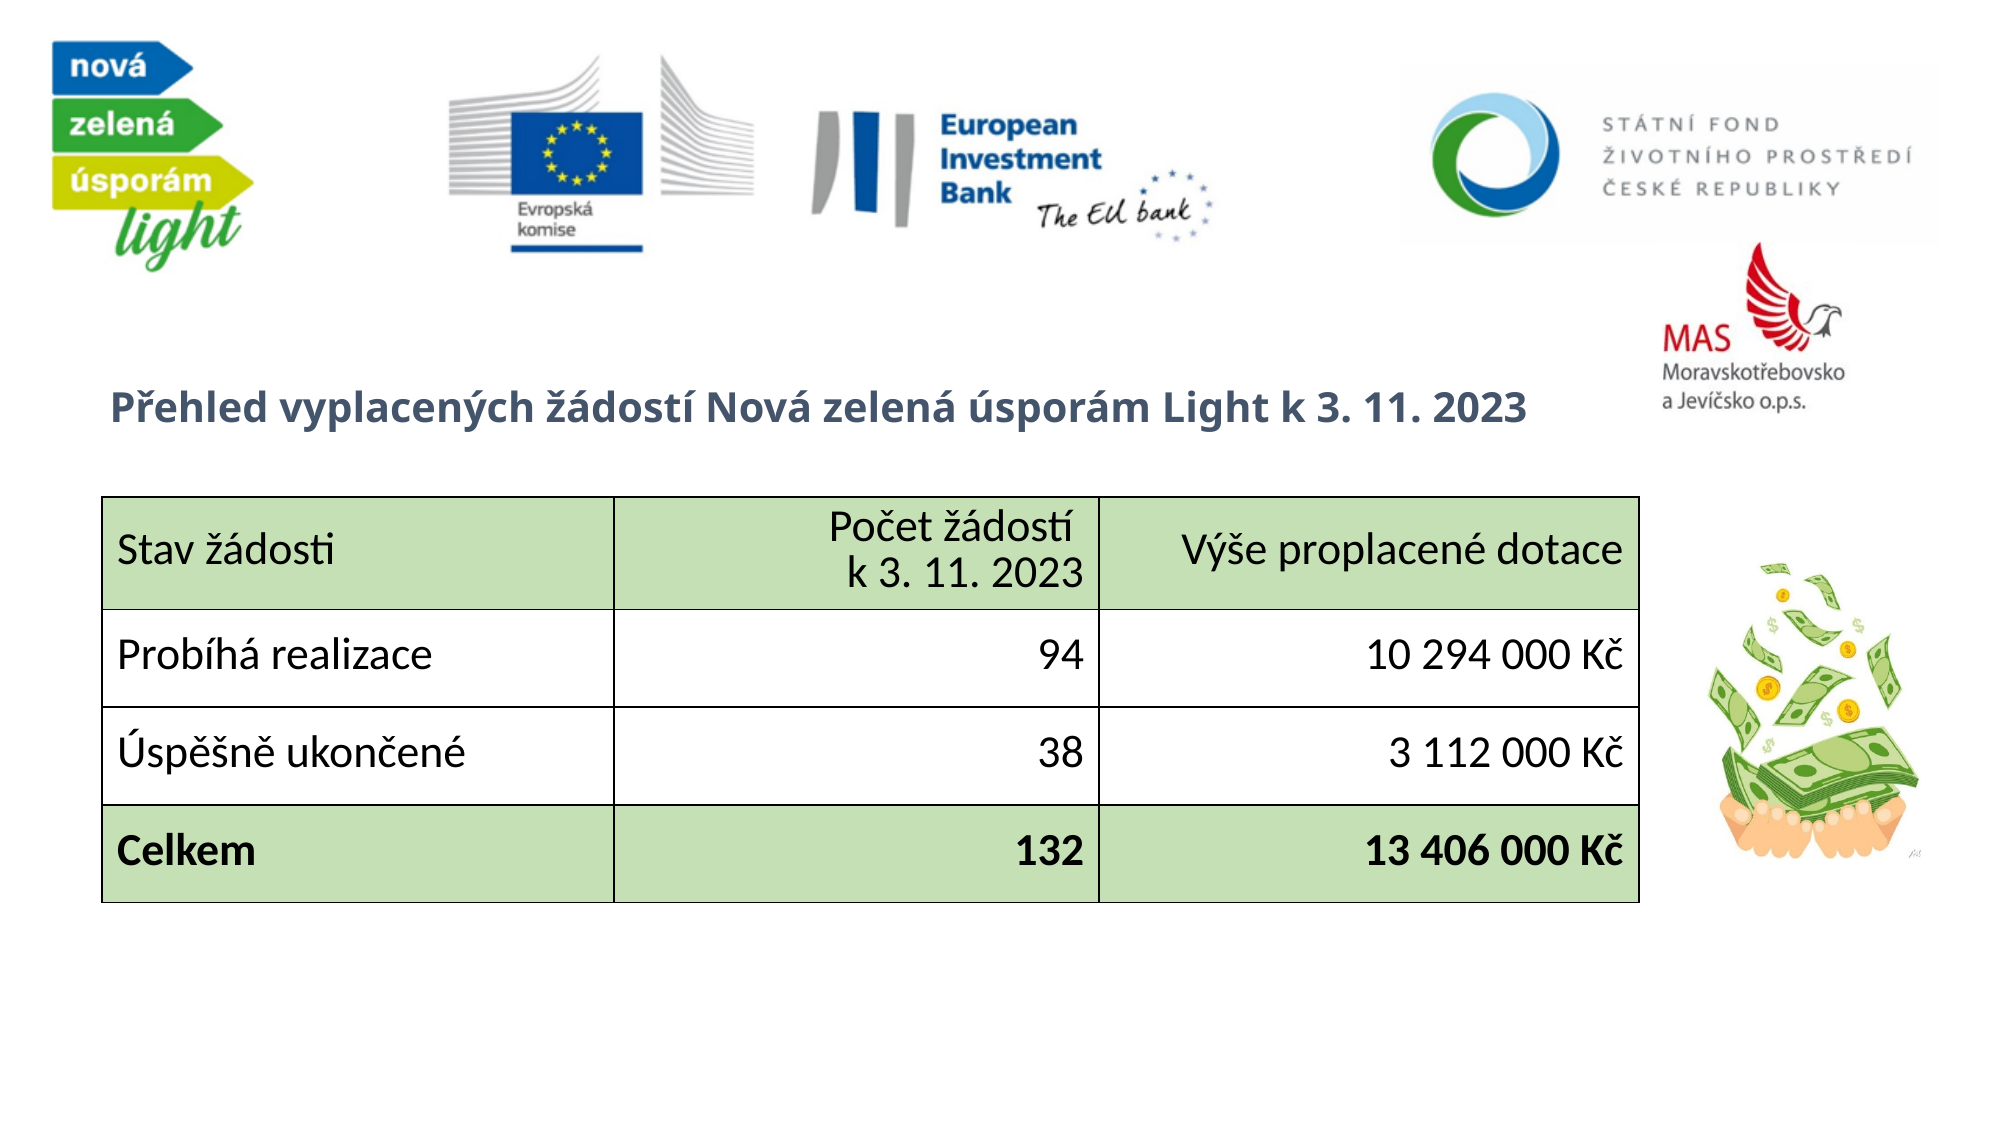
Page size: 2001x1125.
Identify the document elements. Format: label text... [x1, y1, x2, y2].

table_cell 13 406 000 Kč [1100, 806, 1638, 902]
picture [43, 30, 1941, 414]
table_cell Probíhá realizace [103, 610, 613, 706]
table_cell 10 294 000 Kč [1100, 610, 1638, 706]
title Přehled vyplacených žádostí Nová zelená úsporám Light k 3. 11. 2023 [94, 373, 1548, 496]
picture [1701, 554, 1921, 859]
table_cell Úspěšně ukončené [103, 708, 613, 804]
table_cell Celkem [103, 806, 613, 902]
table_header Stav žádosti [103, 498, 613, 609]
table_cell 38 [615, 708, 1098, 804]
table_header Počet žádostí k 3. 11. 2023 [615, 498, 1098, 609]
table_header Výše proplacené dotace [1100, 498, 1638, 609]
table_cell 132 [615, 806, 1098, 902]
table_cell 3 112 000 Kč [1100, 708, 1638, 804]
table_cell 94 [615, 610, 1098, 706]
